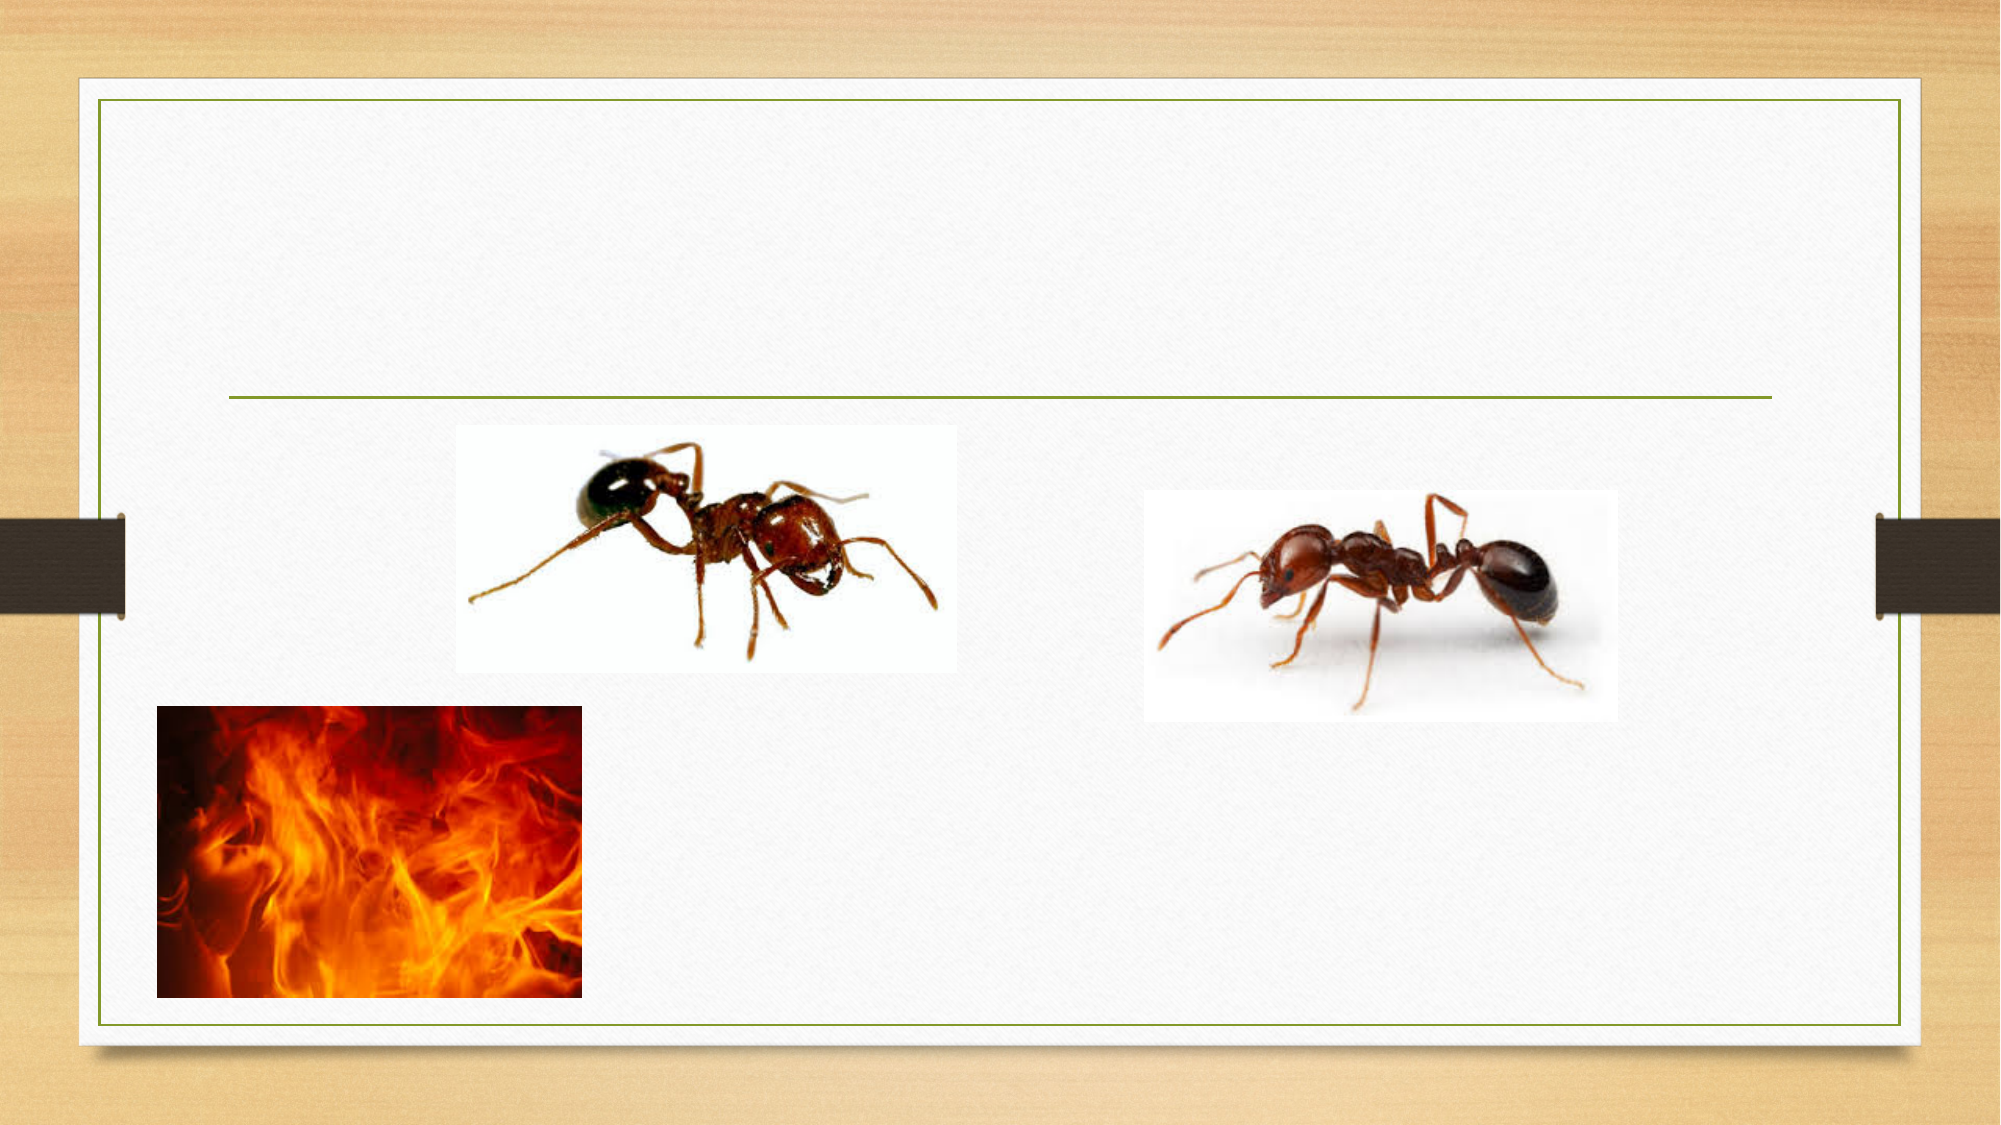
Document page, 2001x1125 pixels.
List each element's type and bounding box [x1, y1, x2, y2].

picture [0, 0, 2001, 1125]
list [455, 425, 957, 673]
